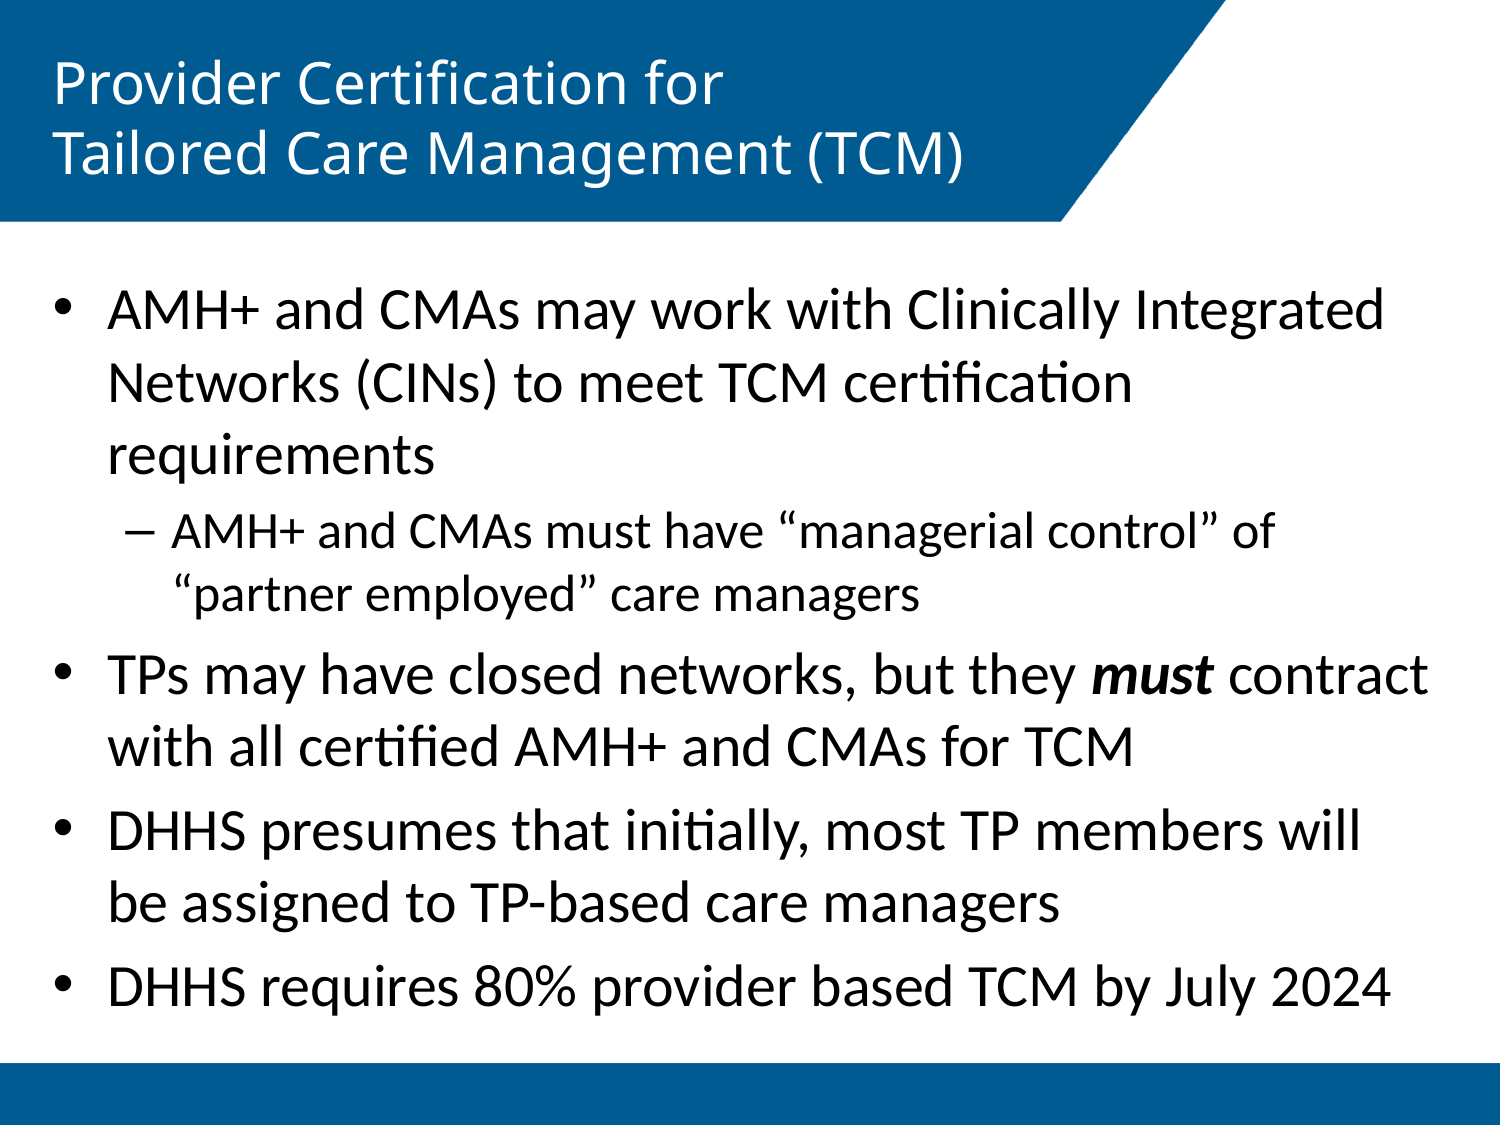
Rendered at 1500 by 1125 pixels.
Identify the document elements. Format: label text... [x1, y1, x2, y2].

list AMH+ and CMAs may work with Clinically Integrated Networks (CINs) to meet TCM certification requirements AMH+ and CMAs must have “managerial control” of “partner employed” care managers TPs may have closed networks, but they must contract with all certified AMH+ and CMAs for TCM DHHS presumes that initially, most TP members will be assigned to TP-based care managers DHHS requires 80% provider based TCM by July 2024 [37, 262, 1450, 1038]
title Provider Certification for Tailored Care Management (TCM) [37, 0, 1150, 233]
picture [0, 0, 1500, 1125]
